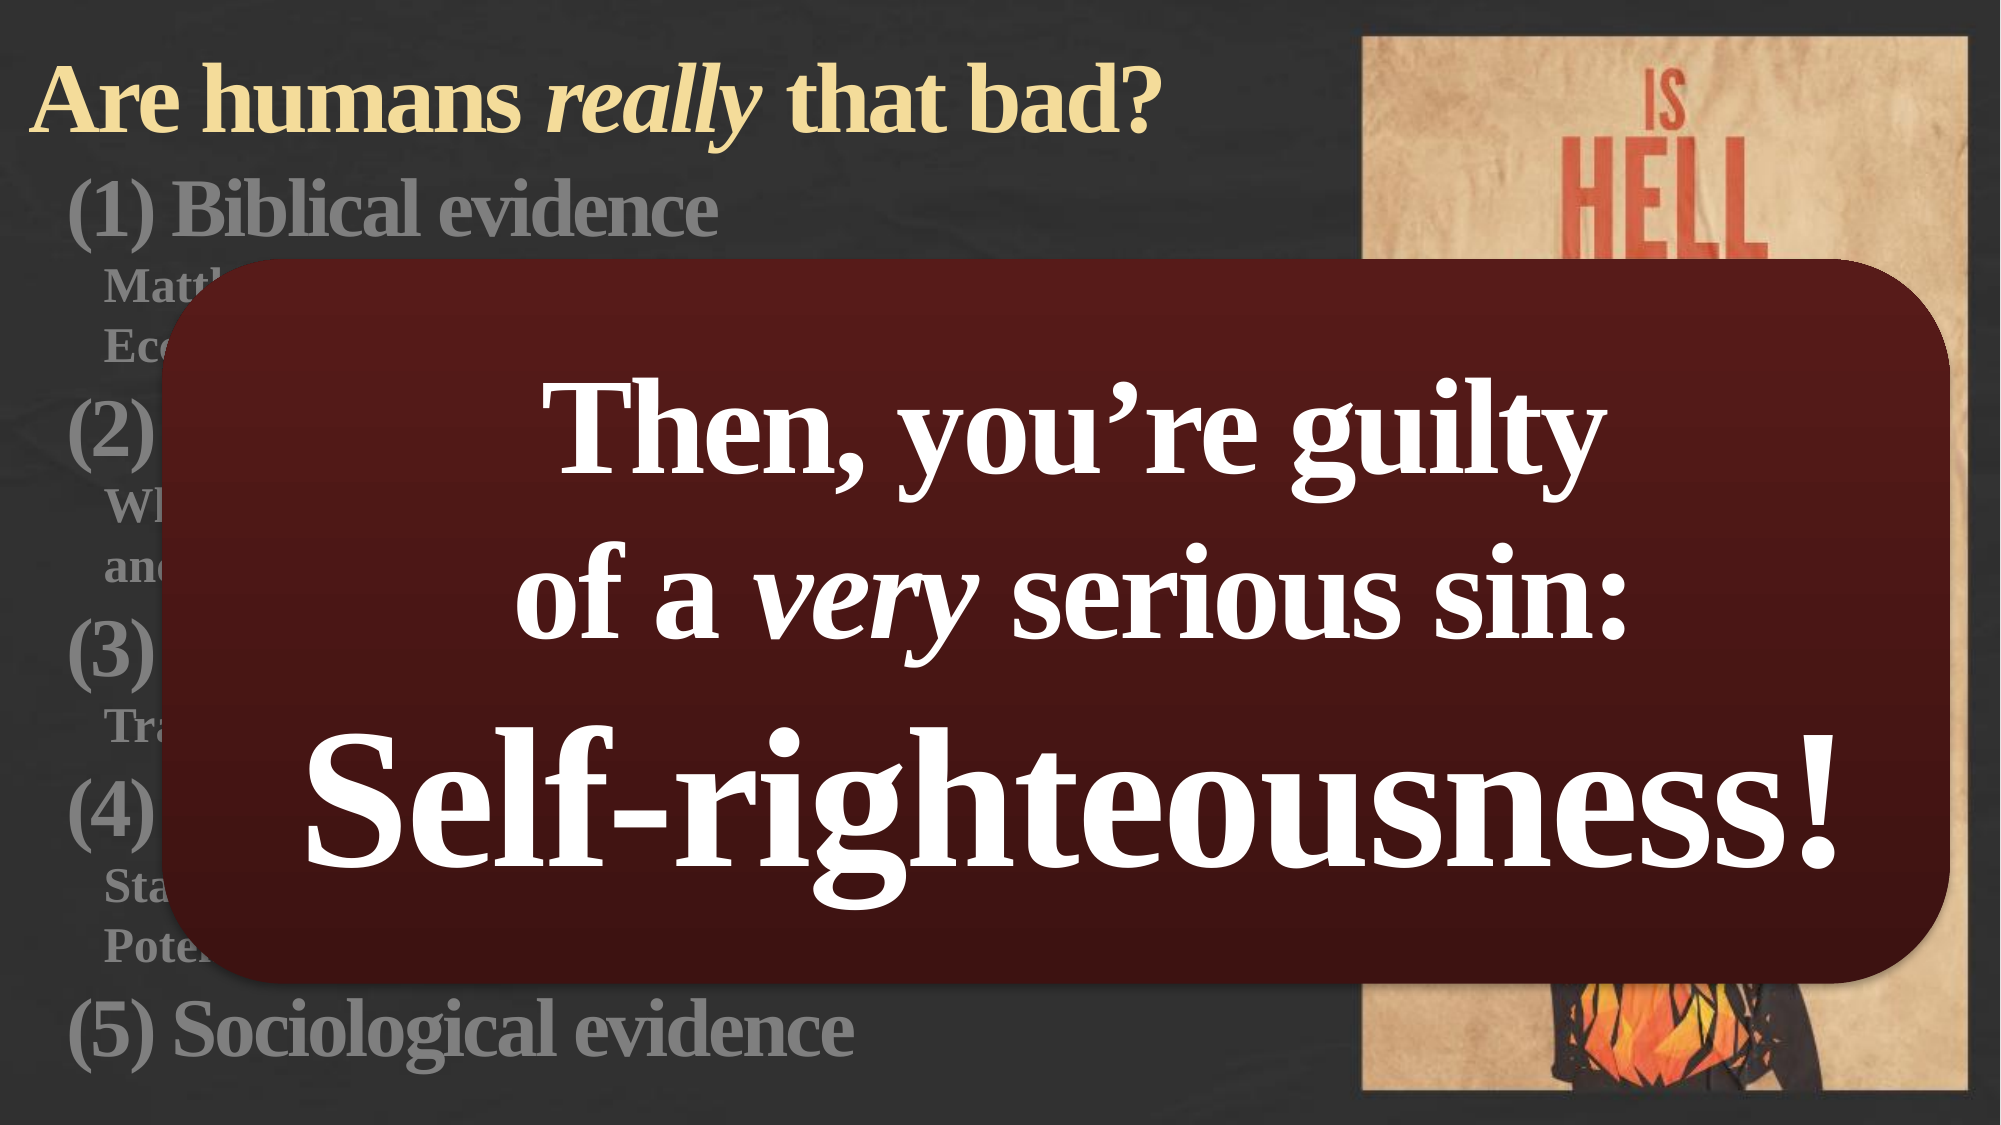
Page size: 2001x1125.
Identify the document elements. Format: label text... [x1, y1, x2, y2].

text_box Are humans really that bad? (1) Biblical evidence Matthew 7:9-11; 23:25-28; Romans 3:23; 1 Kings 8:46; Ecclesiastes 7:20; Psalm 130:3; Psalm 143:2 (2) Philosophical evidence What if we were unable to hide our thoughts, intentions, and desires from others? (3) Historical evidence Transcultural, universal human evil throughout time (4) Psychological evidence Stanley Milgram Experiment; cf. D.M. Mantell, “The Potential for Violence in Germany,” 27:110-11. (5) Sociological evidence [13, 25, 1363, 1081]
text_box Then, you’re guilty of a very serious sin: Self-righteousness! [160, 257, 1953, 986]
picture [0, 0, 2001, 1125]
